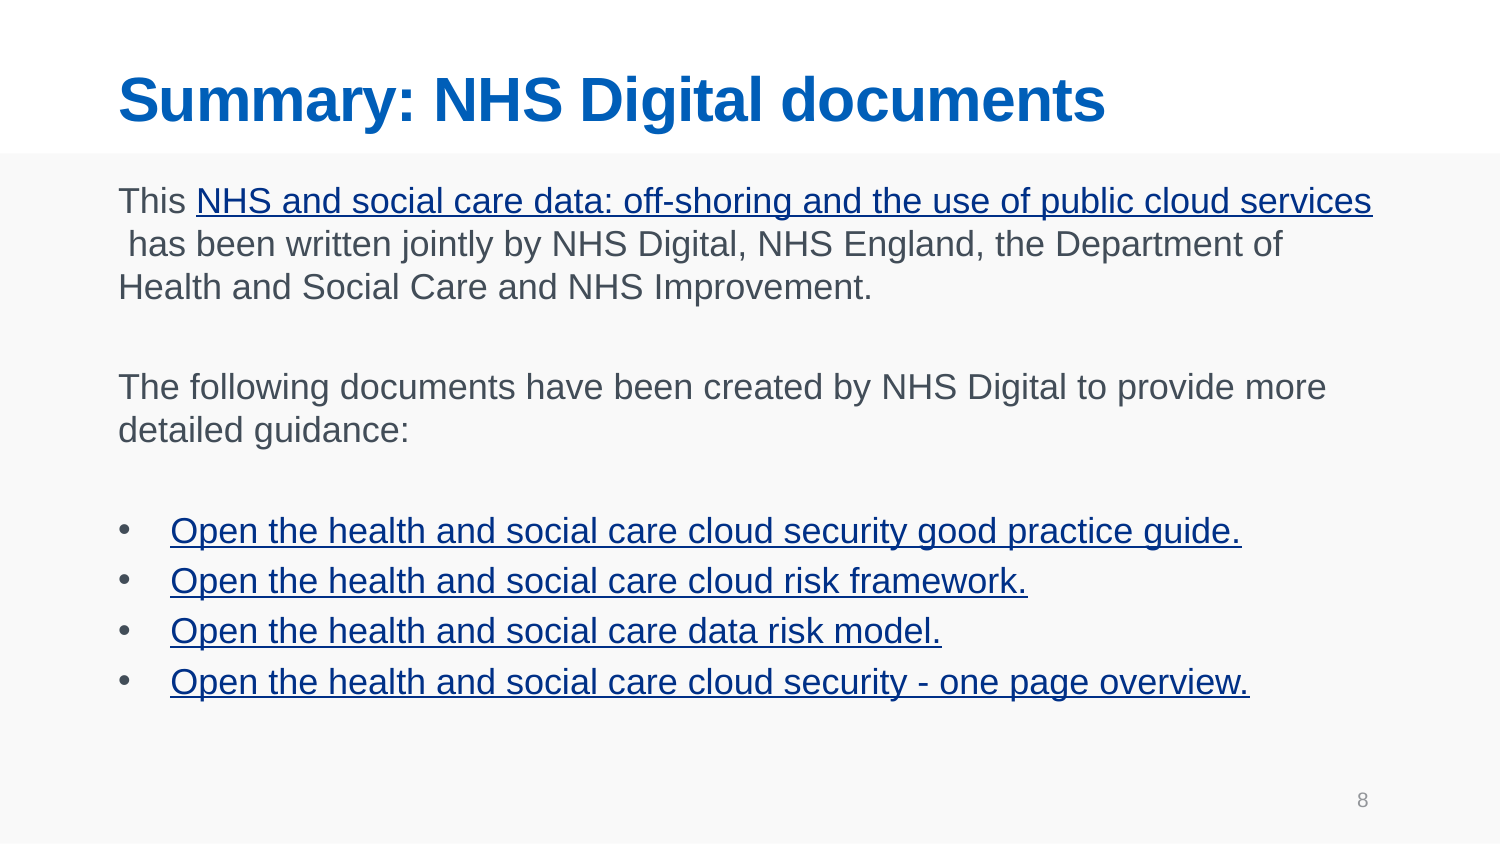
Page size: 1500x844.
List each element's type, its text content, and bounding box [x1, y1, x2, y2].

list This NHS and social care data: off-shoring and the use of public cloud services has been written jointly by NHS Digital, NHS England, the Department of Health and Social Care and NHS Improvement. The following documents have been created by NHS Digital to provide more detailed guidance: Open the health and social care cloud security good practice guide. Open the health and social care cloud risk framework. Open the health and social care data risk model. Open the health and social care cloud security - one page overview. [118, 177, 1382, 741]
title Summary: NHS Digital documents [118, 59, 1371, 146]
slide_number 8 [1033, 776, 1384, 822]
